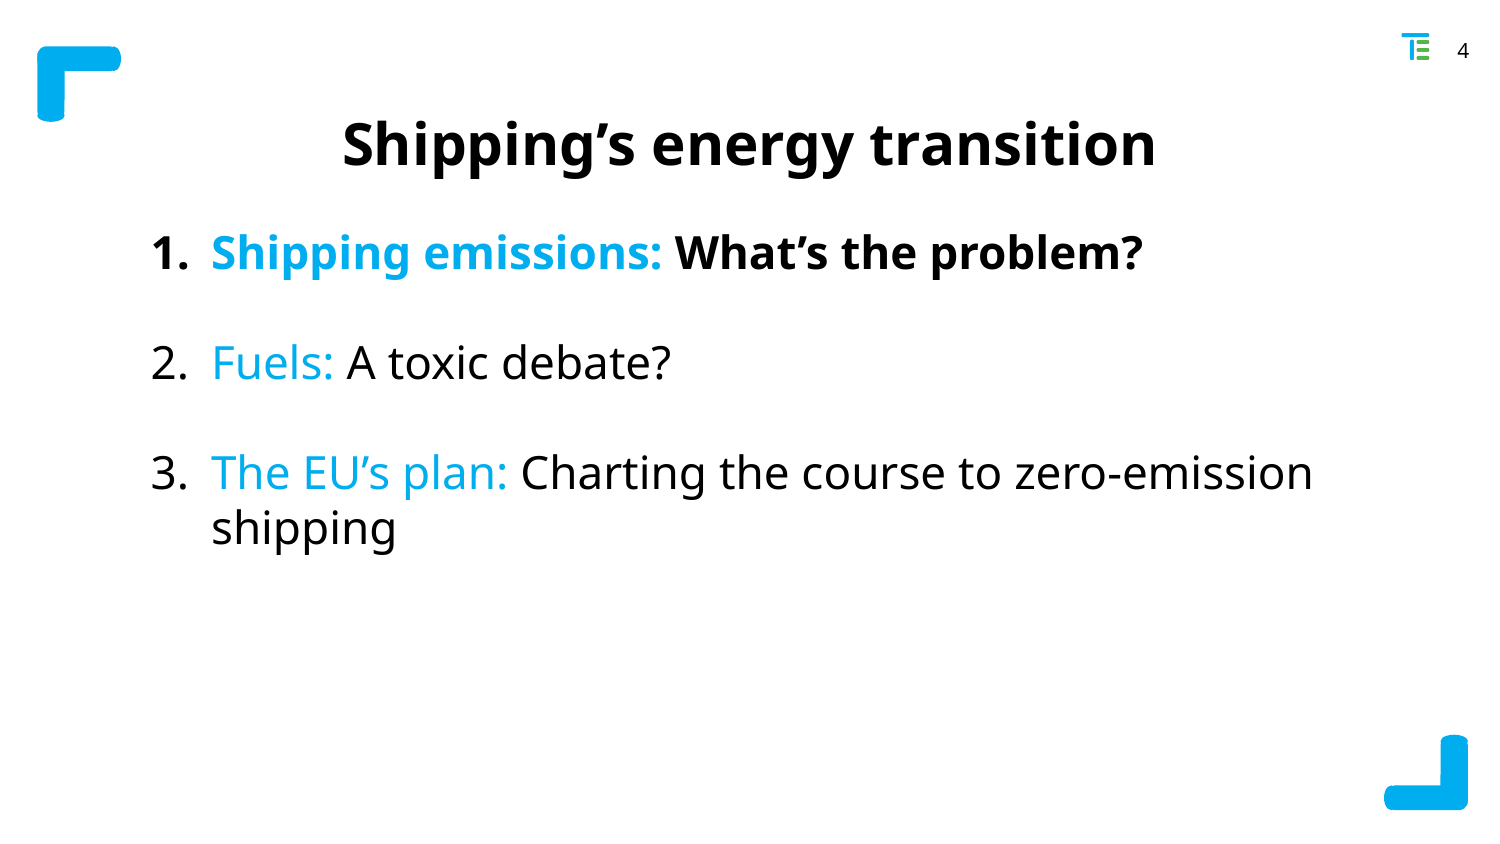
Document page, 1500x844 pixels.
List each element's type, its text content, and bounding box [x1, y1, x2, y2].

slide_number 4 [1442, 23, 1480, 82]
title Shipping’s energy transition [51, 92, 1449, 186]
picture [1401, 33, 1434, 60]
text_box Shipping emissions: What’s the problem? Fuels: A toxic debate? The EU’s plan: Charting the course to zero-emission shipping [120, 208, 1480, 624]
